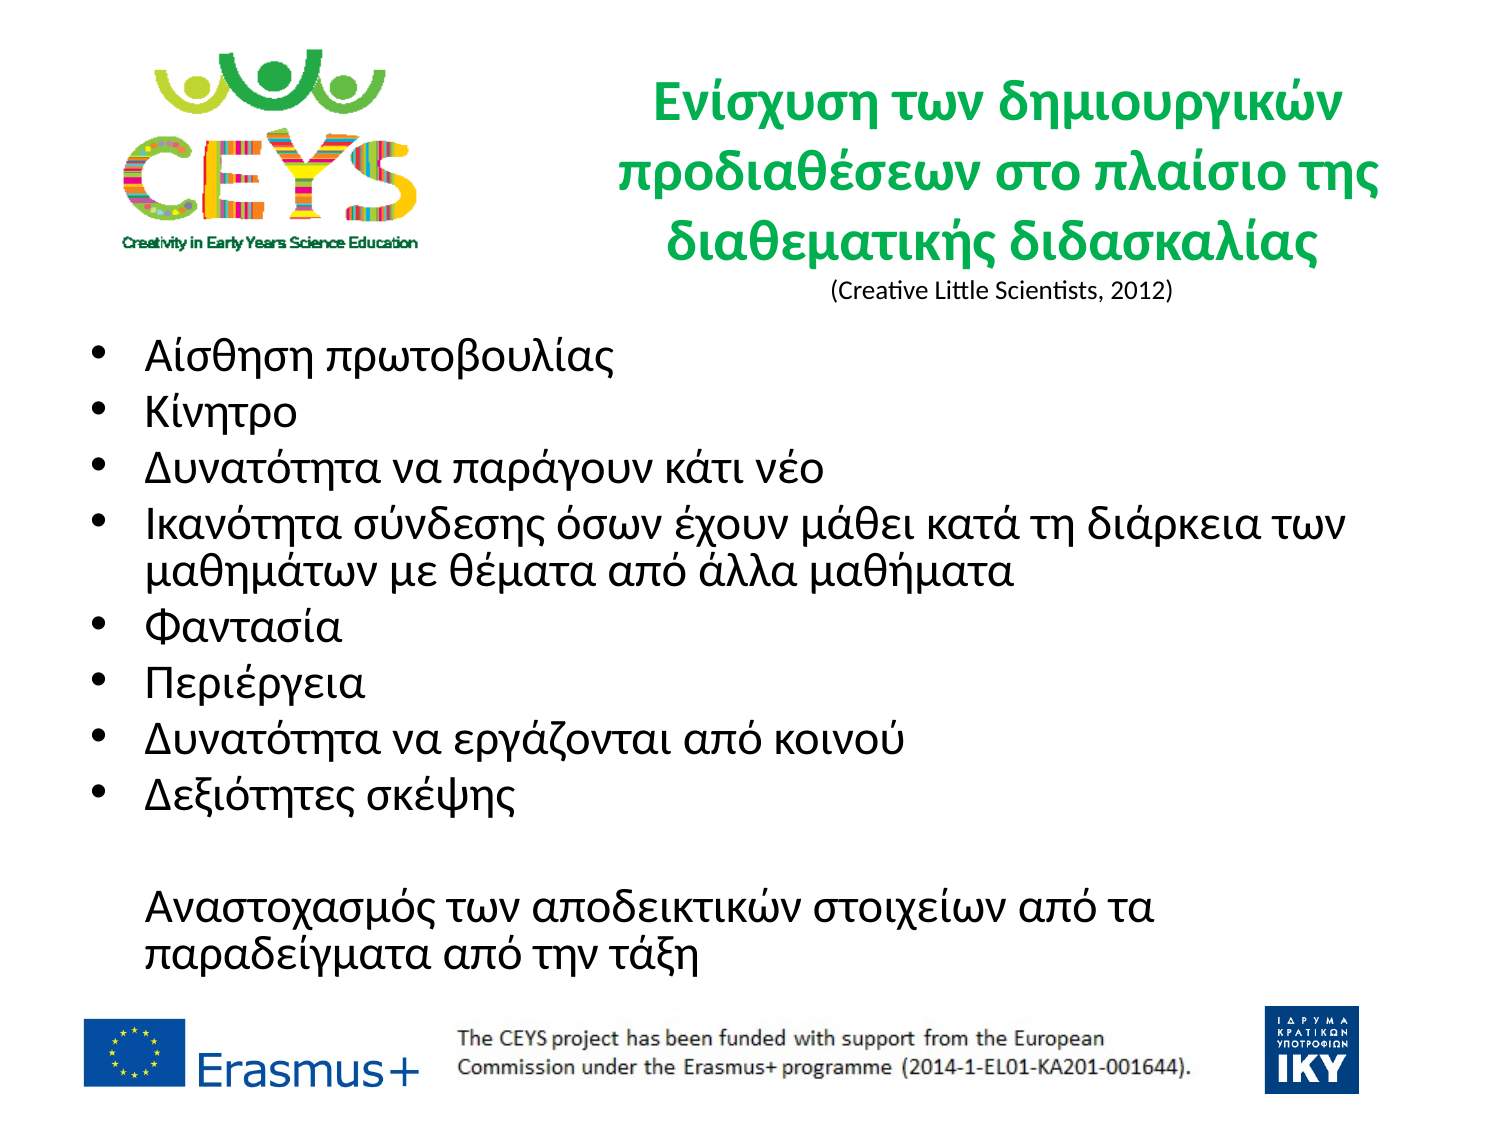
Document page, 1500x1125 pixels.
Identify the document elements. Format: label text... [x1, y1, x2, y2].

picture [64, 999, 438, 1106]
list Αίσθηση πρωτοβουλίας Κίνητρο Δυνατότητα να παράγουν κάτι νέο Ικανότητα σύνδεσης όσων έχουν μάθει κατά τη διάρκεια των μαθημάτων με θέματα από άλλα μαθήματα Φαντασία Περιέργεια Δυνατότητα να εργάζονται από κοινού Δεξιότητες σκέψης Αναστοχασμός των αποδεικτικών στοιχείων από τα παραδείγματα από την τάξη [75, 326, 1424, 988]
picture [444, 1008, 1205, 1097]
title Ενίσχυση των δημιουργικών προδιαθέσεων στο πλαίσιο της διαθεματικής διδασκαλίας (Creative Little Scientists, 2012) [572, 42, 1425, 324]
picture [1264, 1005, 1359, 1094]
